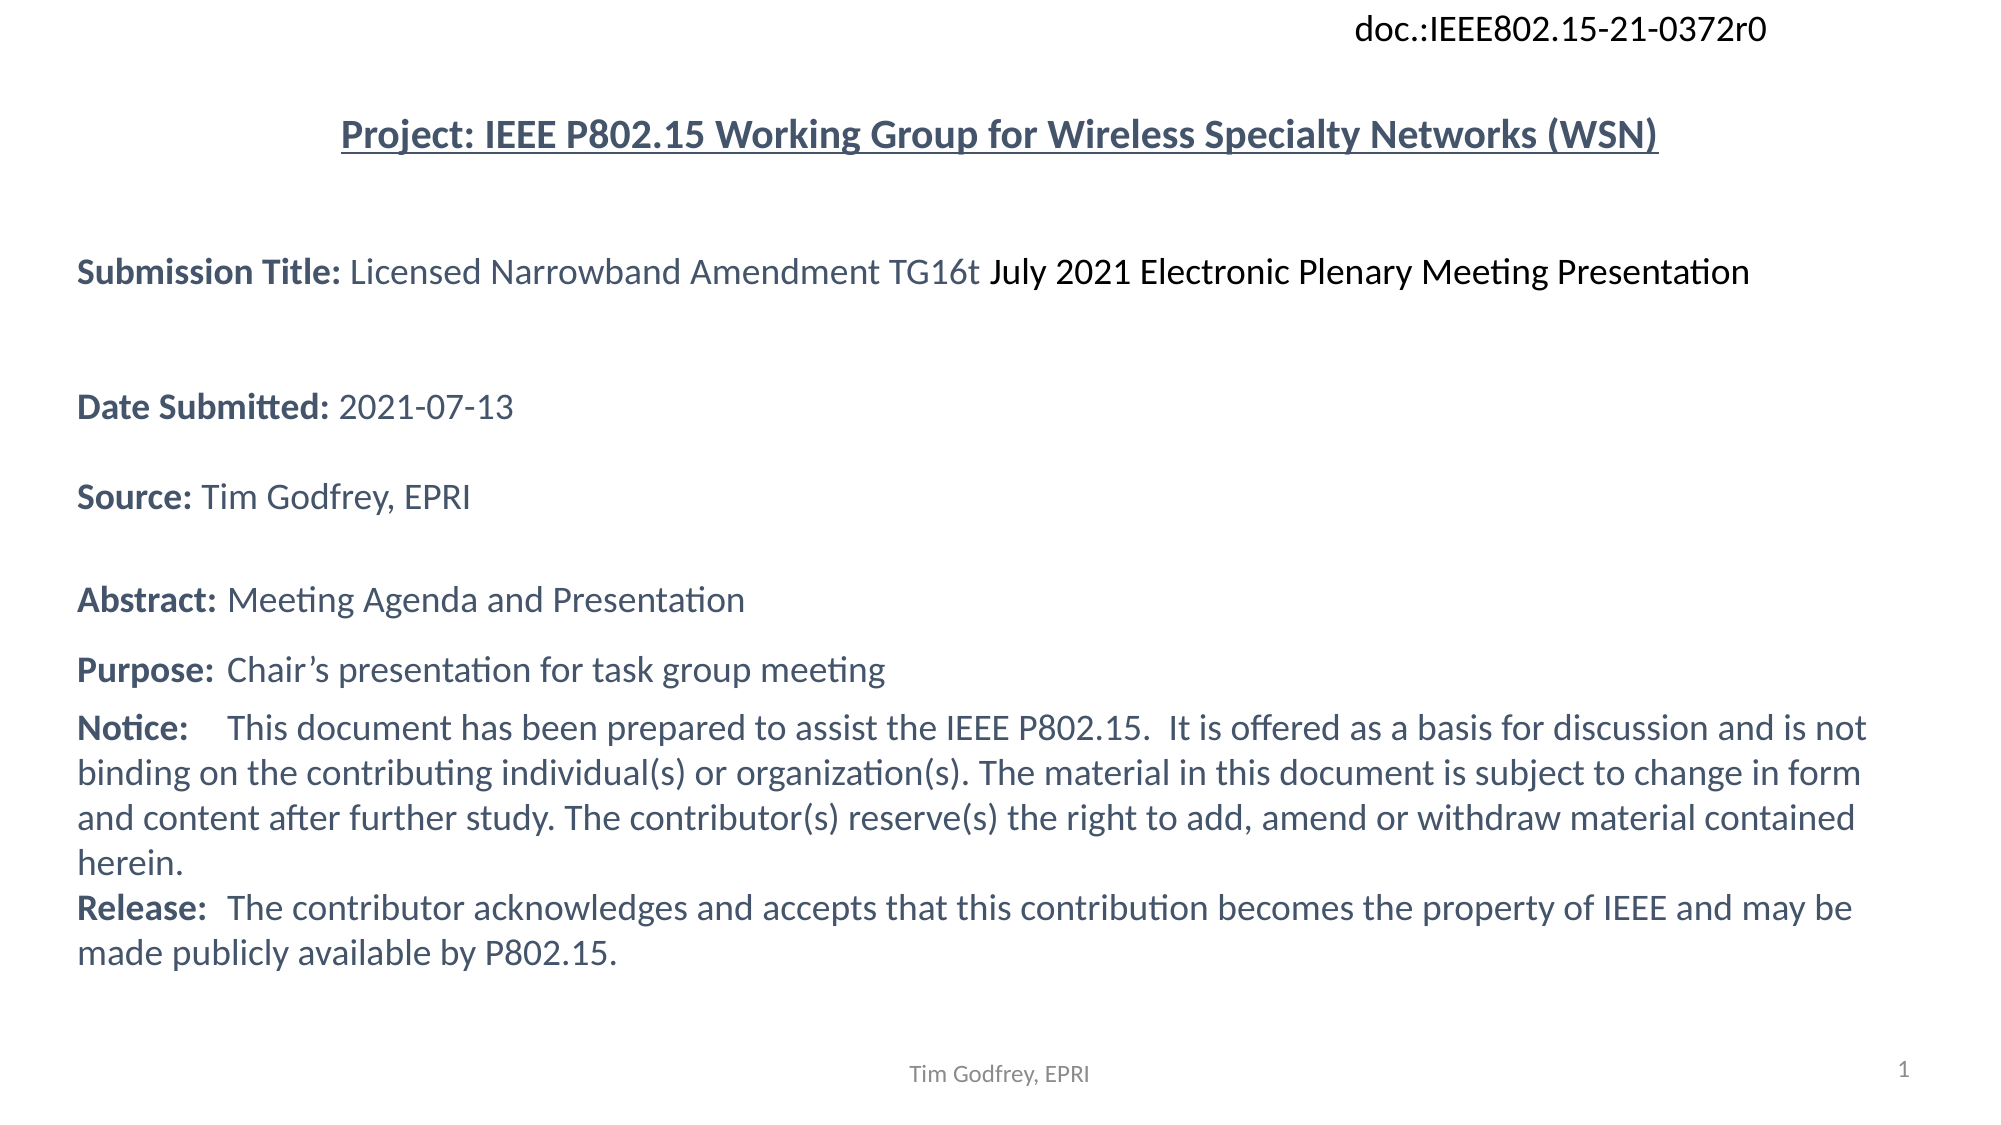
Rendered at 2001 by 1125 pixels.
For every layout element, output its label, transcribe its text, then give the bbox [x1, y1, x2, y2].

text_box Project: IEEE P802.15 Working Group for Wireless Specialty Networks (WSN) Submission Title: Licensed Narrowband Amendment TG16t July 2021 Electronic Plenary Meeting Presentation Date Submitted: 2021-07-13 Source: Tim Godfrey, EPRI Abstract: Meeting Agenda and Presentation Purpose: Chair’s presentation for task group meeting Notice: This document has been prepared to assist the IEEE P802.15. It is offered as a basis for discussion and is not binding on the contributing individual(s) or organization(s). The material in this document is subject to change in form and content after further study. The contributor(s) reserve(s) the right to add, amend or withdraw material contained herein. Release: The contributor acknowledges and accepts that this contribution becomes the property of IEEE and may be made publicly available by P802.15. [62, 99, 1938, 980]
footer Tim Godfrey, EPRI [662, 1042, 1338, 1103]
slide_number 1 [1437, 1037, 1925, 1098]
